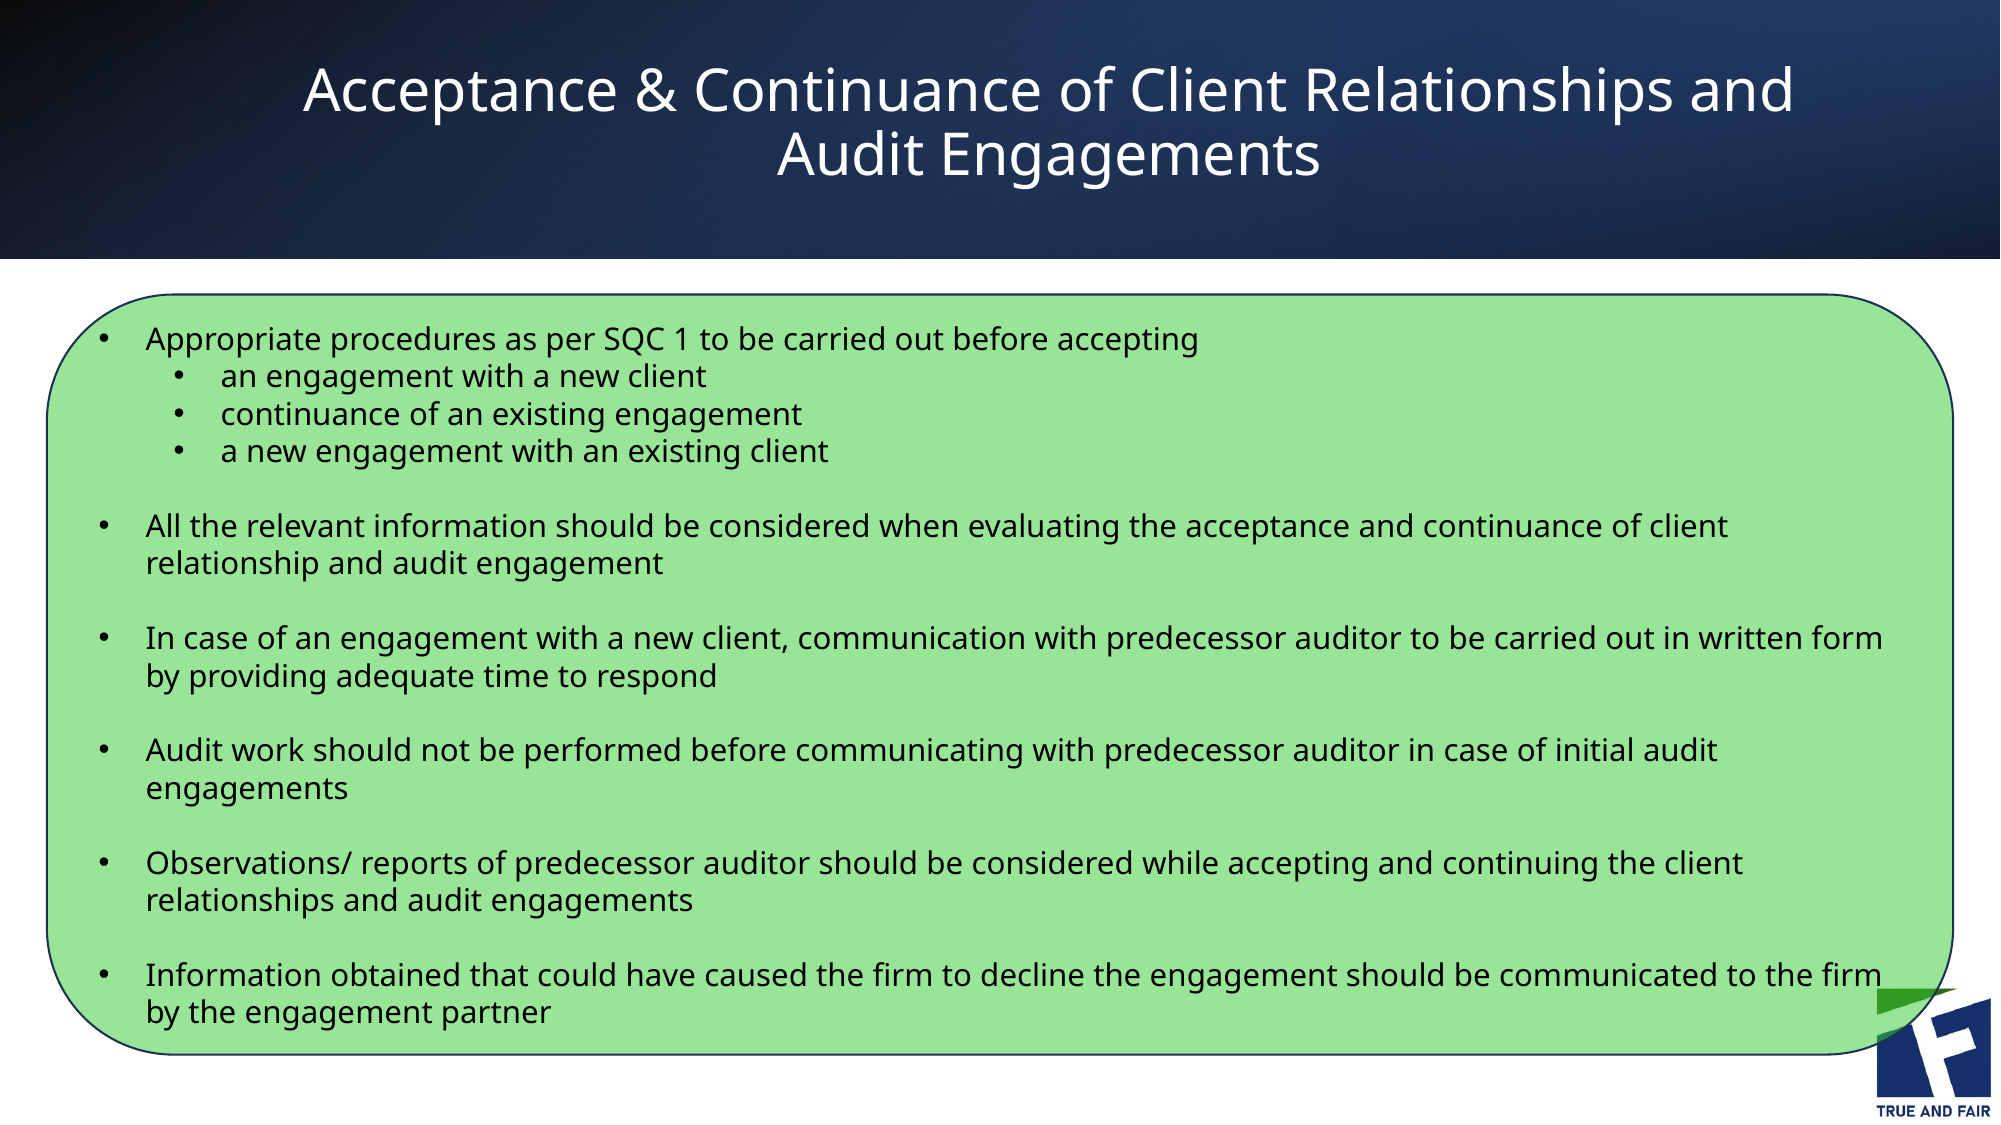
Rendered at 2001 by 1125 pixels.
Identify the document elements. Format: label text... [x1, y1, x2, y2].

text_box Appropriate procedures as per SQC 1 to be carried out before accepting an engagement with a new client continuance of an existing engagement a new engagement with an existing client All the relevant information should be considered when evaluating the acceptance and continuance of client relationship and audit engagement In case of an engagement with a new client, communication with predecessor auditor to be carried out in written form by providing adequate time to respond Audit work should not be performed before communicating with predecessor auditor in case of initial audit engagements Observations/ reports of predecessor auditor should be considered while accepting and continuing the client relationships and audit engagements Information obtained that could have caused the firm to decline the engagement should be communicated to the firm by the engagement partner [45, 293, 1955, 1056]
text_box [0, 0, 2000, 260]
picture [1873, 986, 1993, 1118]
text_box [0, 260, 2000, 1125]
title Acceptance & Continuance of Client Relationships and Audit Engagements [226, 52, 1874, 197]
